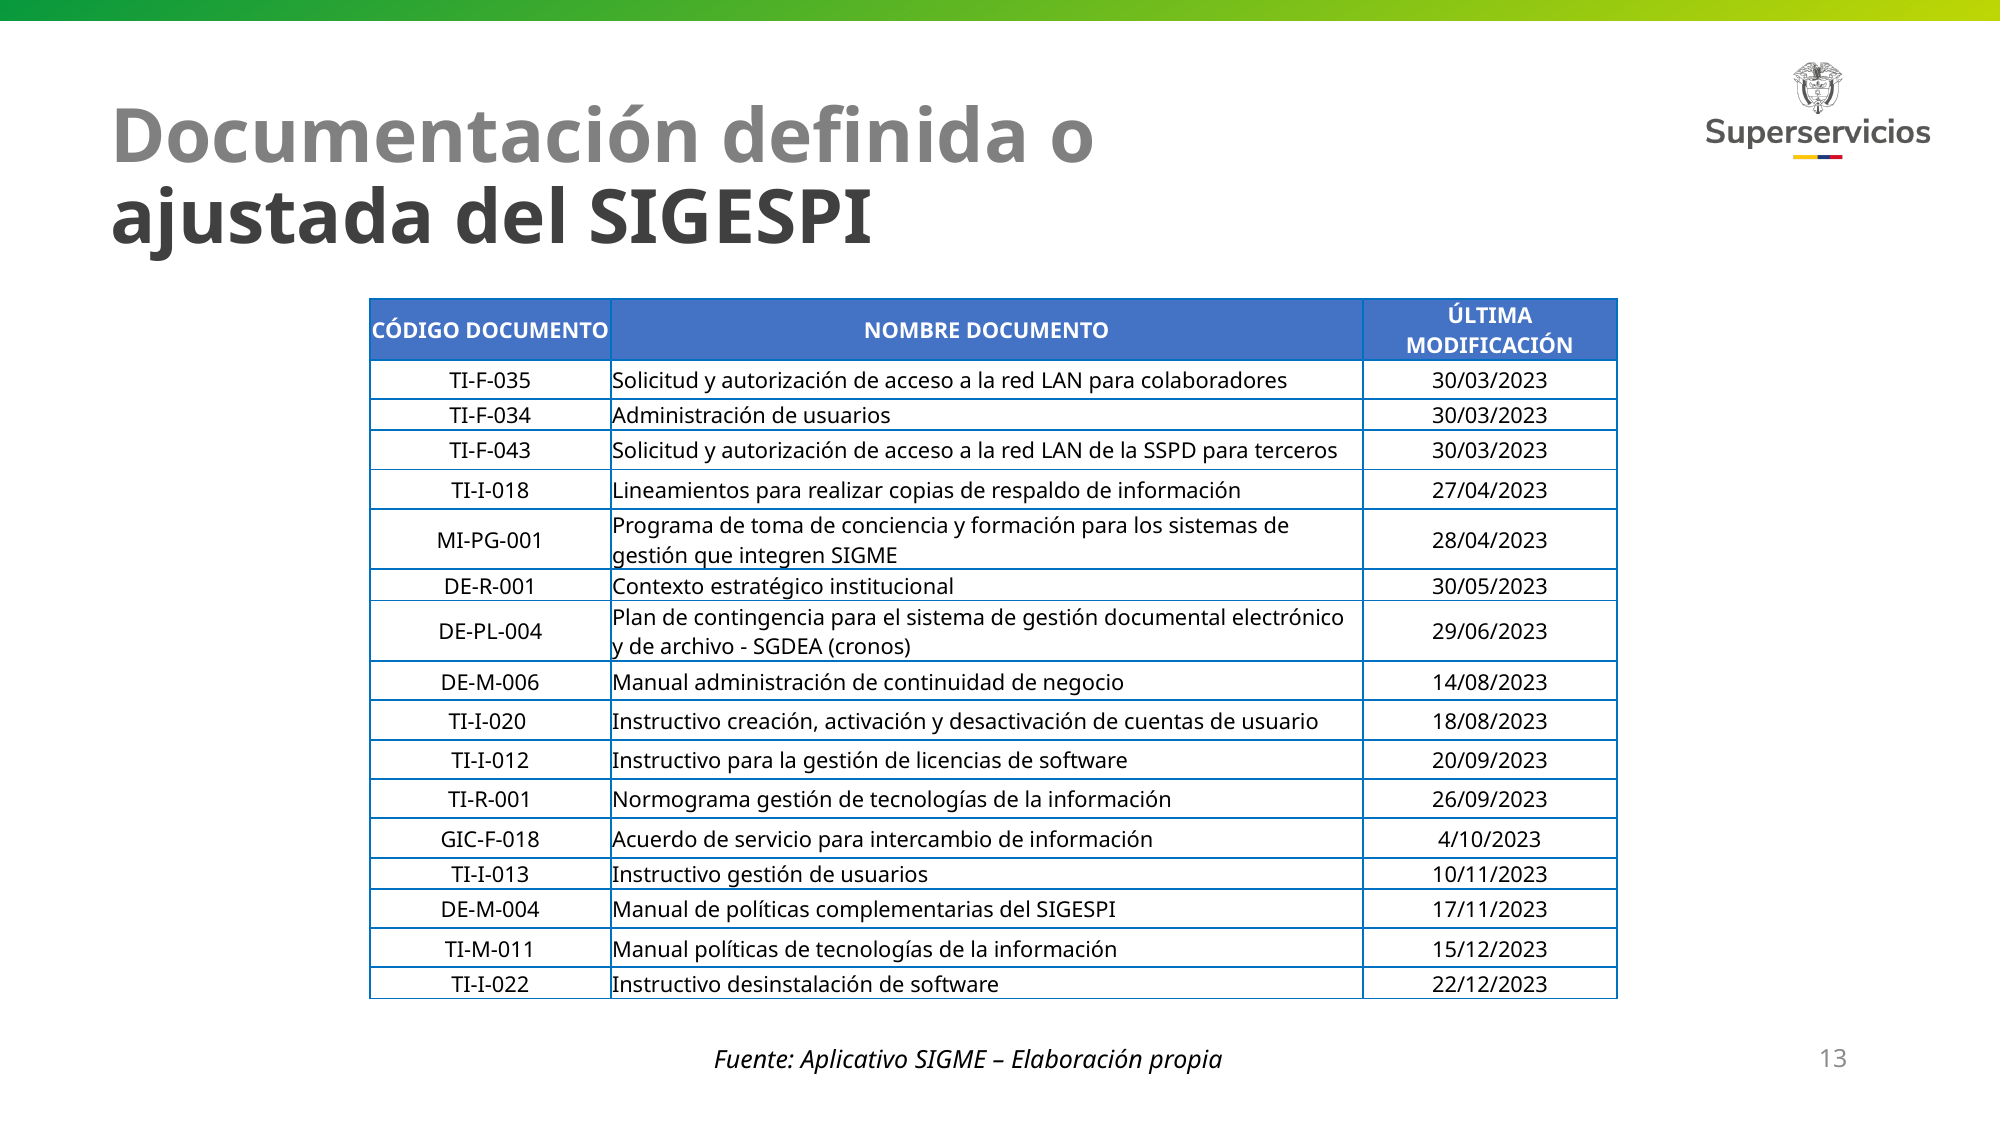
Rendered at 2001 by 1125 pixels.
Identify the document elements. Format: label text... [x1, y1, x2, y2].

table_cell 30/03/2023 [1364, 361, 1616, 398]
table_cell Manual administración de continuidad de negocio [612, 662, 1362, 699]
table_cell Lineamientos para realizar copias de respaldo de información [612, 470, 1362, 508]
table_header NOMBRE DOCUMENTO [612, 300, 1362, 359]
table_cell DE-R-001 [371, 570, 610, 600]
table_cell 22/12/2023 [1364, 968, 1616, 998]
table_cell 30/03/2023 [1364, 400, 1616, 429]
table_cell Instructivo gestión de usuarios [612, 859, 1362, 888]
table_cell 15/12/2023 [1364, 929, 1616, 966]
text_box Fuente: Aplicativo SIGME – Elaboración propia [699, 1029, 1317, 1071]
table_cell Acuerdo de servicio para intercambio de información [612, 819, 1362, 857]
table_cell 10/11/2023 [1364, 859, 1616, 888]
table_cell TI-F-034 [371, 400, 610, 429]
table_cell Solicitud y autorización de acceso a la red LAN para colaboradores [612, 361, 1362, 398]
table_cell DE-M-006 [371, 662, 610, 699]
table_cell TI-R-001 [371, 780, 610, 817]
table_cell Instructivo para la gestión de licencias de software [612, 741, 1362, 778]
table_cell DE-M-004 [371, 890, 610, 927]
table_cell 29/06/2023 [1364, 601, 1616, 660]
table_cell 4/10/2023 [1364, 819, 1616, 857]
table_cell TI-F-043 [371, 431, 610, 469]
table_cell Administración de usuarios [612, 400, 1362, 429]
table_cell Programa de toma de conciencia y formación para los sistemas de gestión que integren SIGME [612, 510, 1362, 568]
table_cell TI-I-012 [371, 741, 610, 778]
table_cell TI-F-035 [371, 361, 610, 398]
table_cell MI-PG-001 [371, 510, 610, 568]
table_cell Manual de políticas complementarias del SIGESPI [612, 890, 1362, 927]
table_cell 28/04/2023 [1364, 510, 1616, 568]
table_header ÚLTIMA MODIFICACIÓN [1364, 300, 1616, 359]
slide_number 13 [1412, 1029, 1863, 1090]
table_cell 18/08/2023 [1364, 701, 1616, 739]
table_cell DE-PL-004 [371, 601, 610, 660]
table_cell Manual políticas de tecnologías de la información [612, 929, 1362, 966]
table_header CÓDIGO DOCUMENTO [371, 300, 610, 359]
table_cell 30/03/2023 [1364, 431, 1616, 469]
title Documentación definida o ajustada del SIGESPI [94, 71, 1905, 286]
table_cell TI-I-018 [371, 470, 610, 508]
picture [1671, 47, 1965, 174]
table_cell Normograma gestión de tecnologías de la información [612, 780, 1362, 817]
table_cell TI-I-022 [371, 968, 610, 998]
table_cell Solicitud y autorización de acceso a la red LAN de la SSPD para terceros [612, 431, 1362, 469]
table_cell TI-I-020 [371, 701, 610, 739]
table_cell 17/11/2023 [1364, 890, 1616, 927]
table_cell 14/08/2023 [1364, 662, 1616, 699]
table_cell TI-I-013 [371, 859, 610, 888]
table_cell 27/04/2023 [1364, 470, 1616, 508]
text_box [0, 0, 2000, 21]
table_cell Contexto estratégico institucional [612, 570, 1362, 600]
table_cell Plan de contingencia para el sistema de gestión documental electrónico y de archivo - SGDEA (cronos) [612, 601, 1362, 660]
table_cell TI-M-011 [371, 929, 610, 966]
table_cell 30/05/2023 [1364, 570, 1616, 600]
table_cell 26/09/2023 [1364, 780, 1616, 817]
table_cell Instructivo creación, activación y desactivación de cuentas de usuario [612, 701, 1362, 739]
table_cell 20/09/2023 [1364, 741, 1616, 778]
table_cell GIC-F-018 [371, 819, 610, 857]
table_cell Instructivo desinstalación de software [612, 968, 1362, 998]
